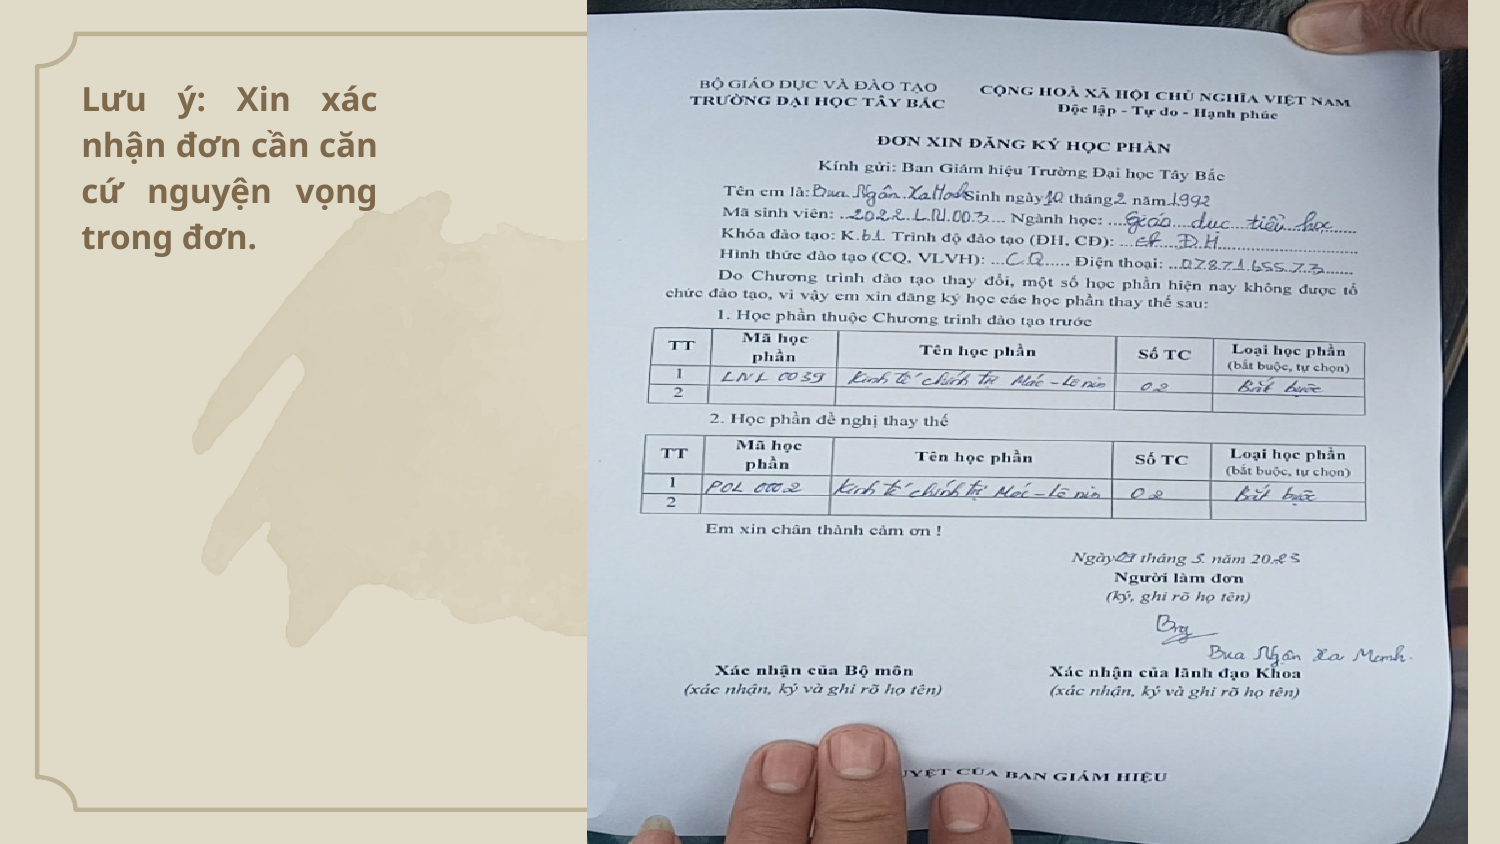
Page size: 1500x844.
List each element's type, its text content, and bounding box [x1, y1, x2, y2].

picture [586, 0, 1468, 844]
title Lưu ý: Xin xác nhận đơn cần căn cứ nguyện vọng trong đơn. [66, 41, 394, 288]
